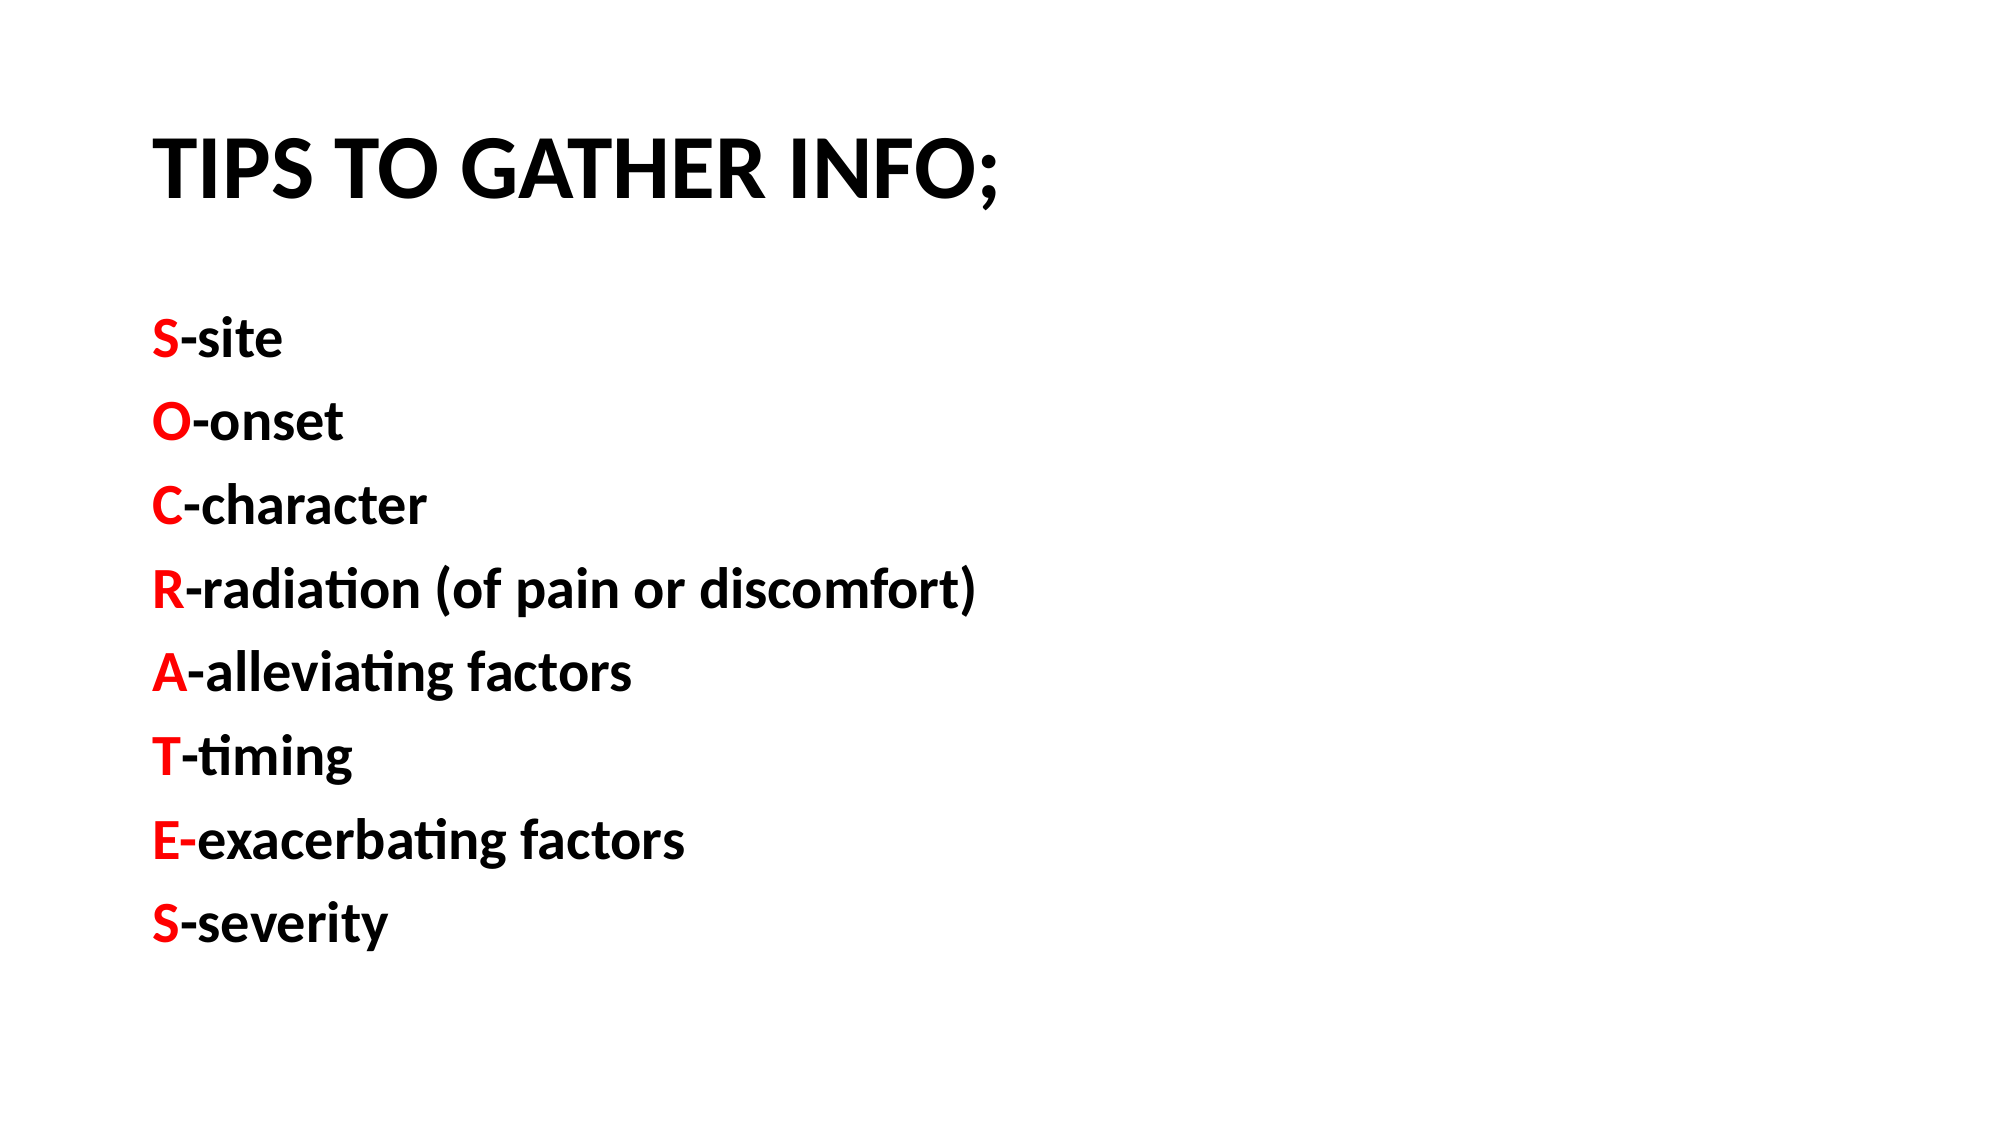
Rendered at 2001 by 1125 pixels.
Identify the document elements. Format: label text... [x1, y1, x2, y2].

title TIPS TO GATHER INFO; [137, 59, 1863, 278]
list S-site O-onset C-character R-radiation (of pain or discomfort) A-alleviating factors T-timing E-exacerbating factors S-severity [137, 299, 1863, 1014]
